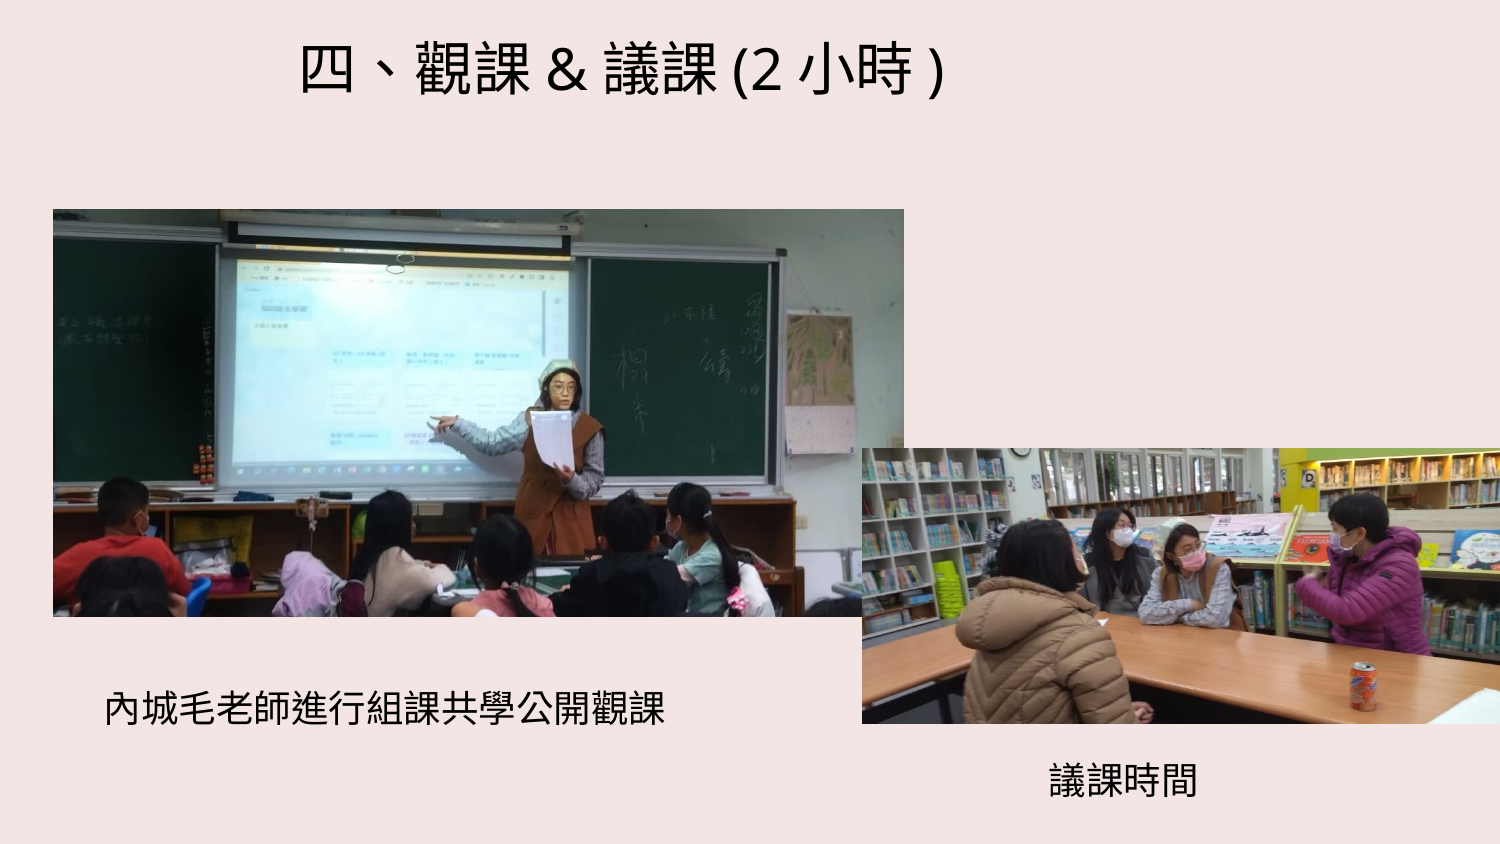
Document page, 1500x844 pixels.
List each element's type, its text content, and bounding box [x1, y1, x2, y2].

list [52, 208, 904, 617]
picture [861, 448, 1500, 724]
text_box 議課時間 [1033, 749, 1216, 796]
title 四、觀課&議課(2小時) [100, 21, 1438, 113]
text_box 內城毛老師進行組課共學公開觀課 [88, 677, 687, 724]
